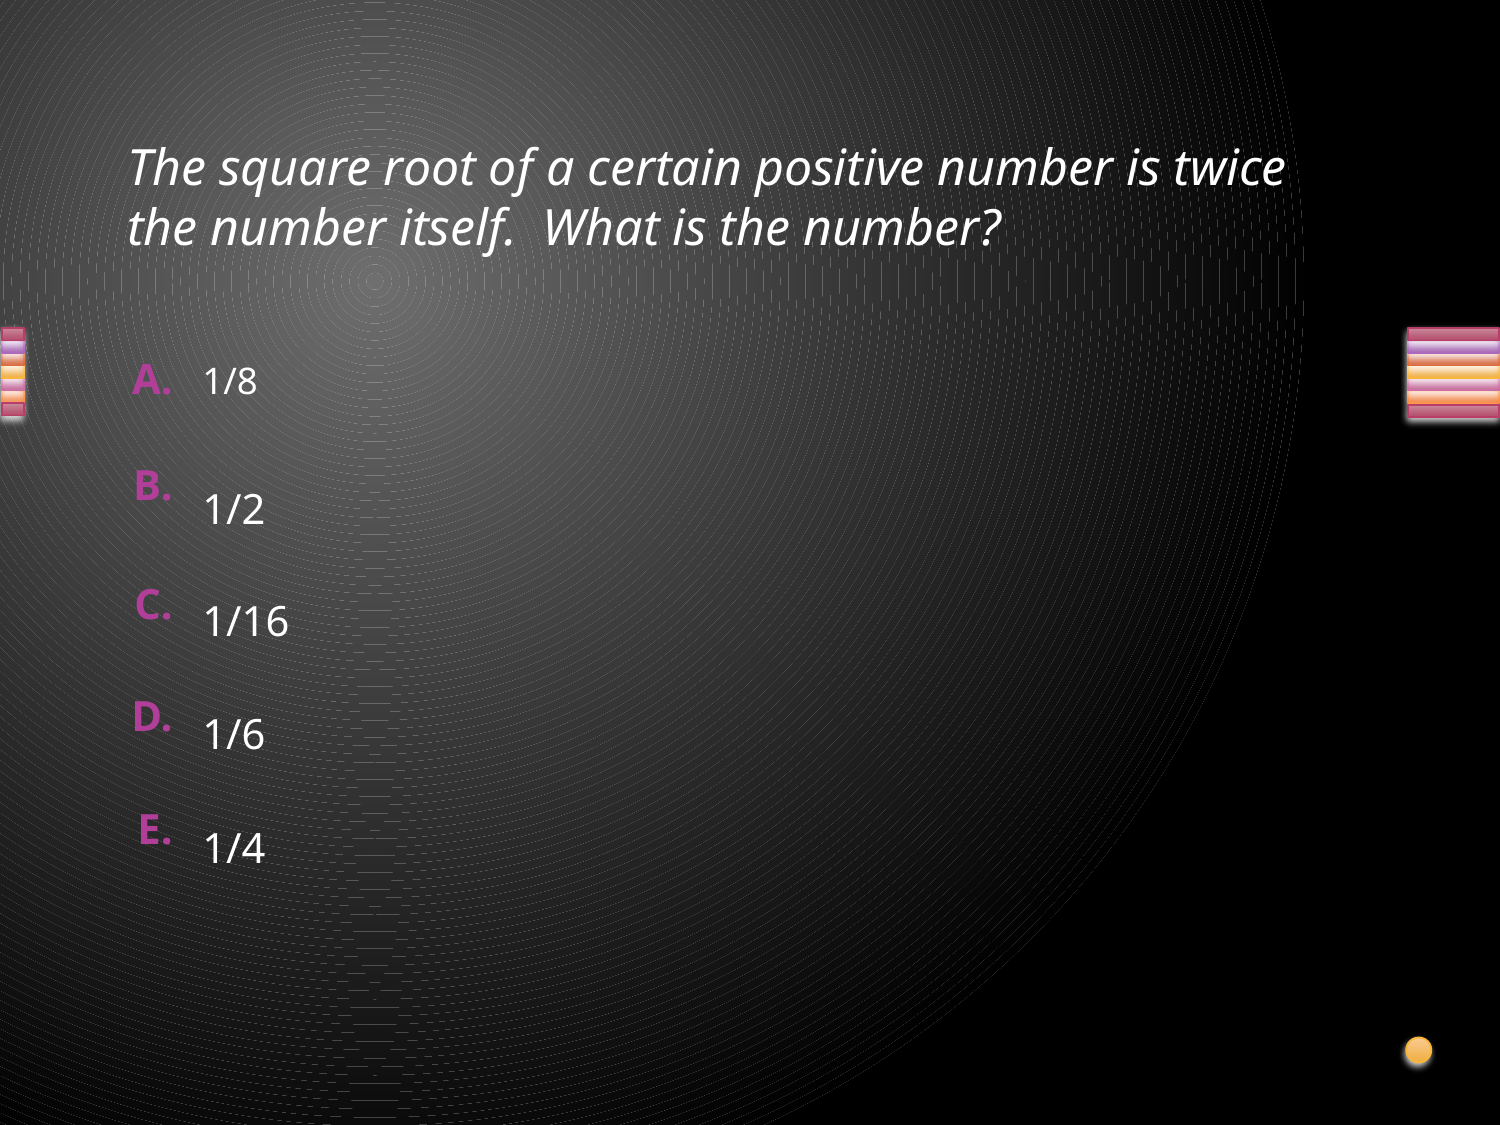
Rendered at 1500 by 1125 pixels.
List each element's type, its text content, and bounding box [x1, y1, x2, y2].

list 1/4 [187, 814, 1350, 890]
title The square root of a certain positive number is twice the number itself. What is the number? [112, 37, 1375, 263]
list 1/6 [187, 699, 1350, 775]
list 1/8 [187, 350, 1350, 438]
list 1/2 [187, 474, 1350, 550]
list 1/16 [187, 587, 1350, 663]
